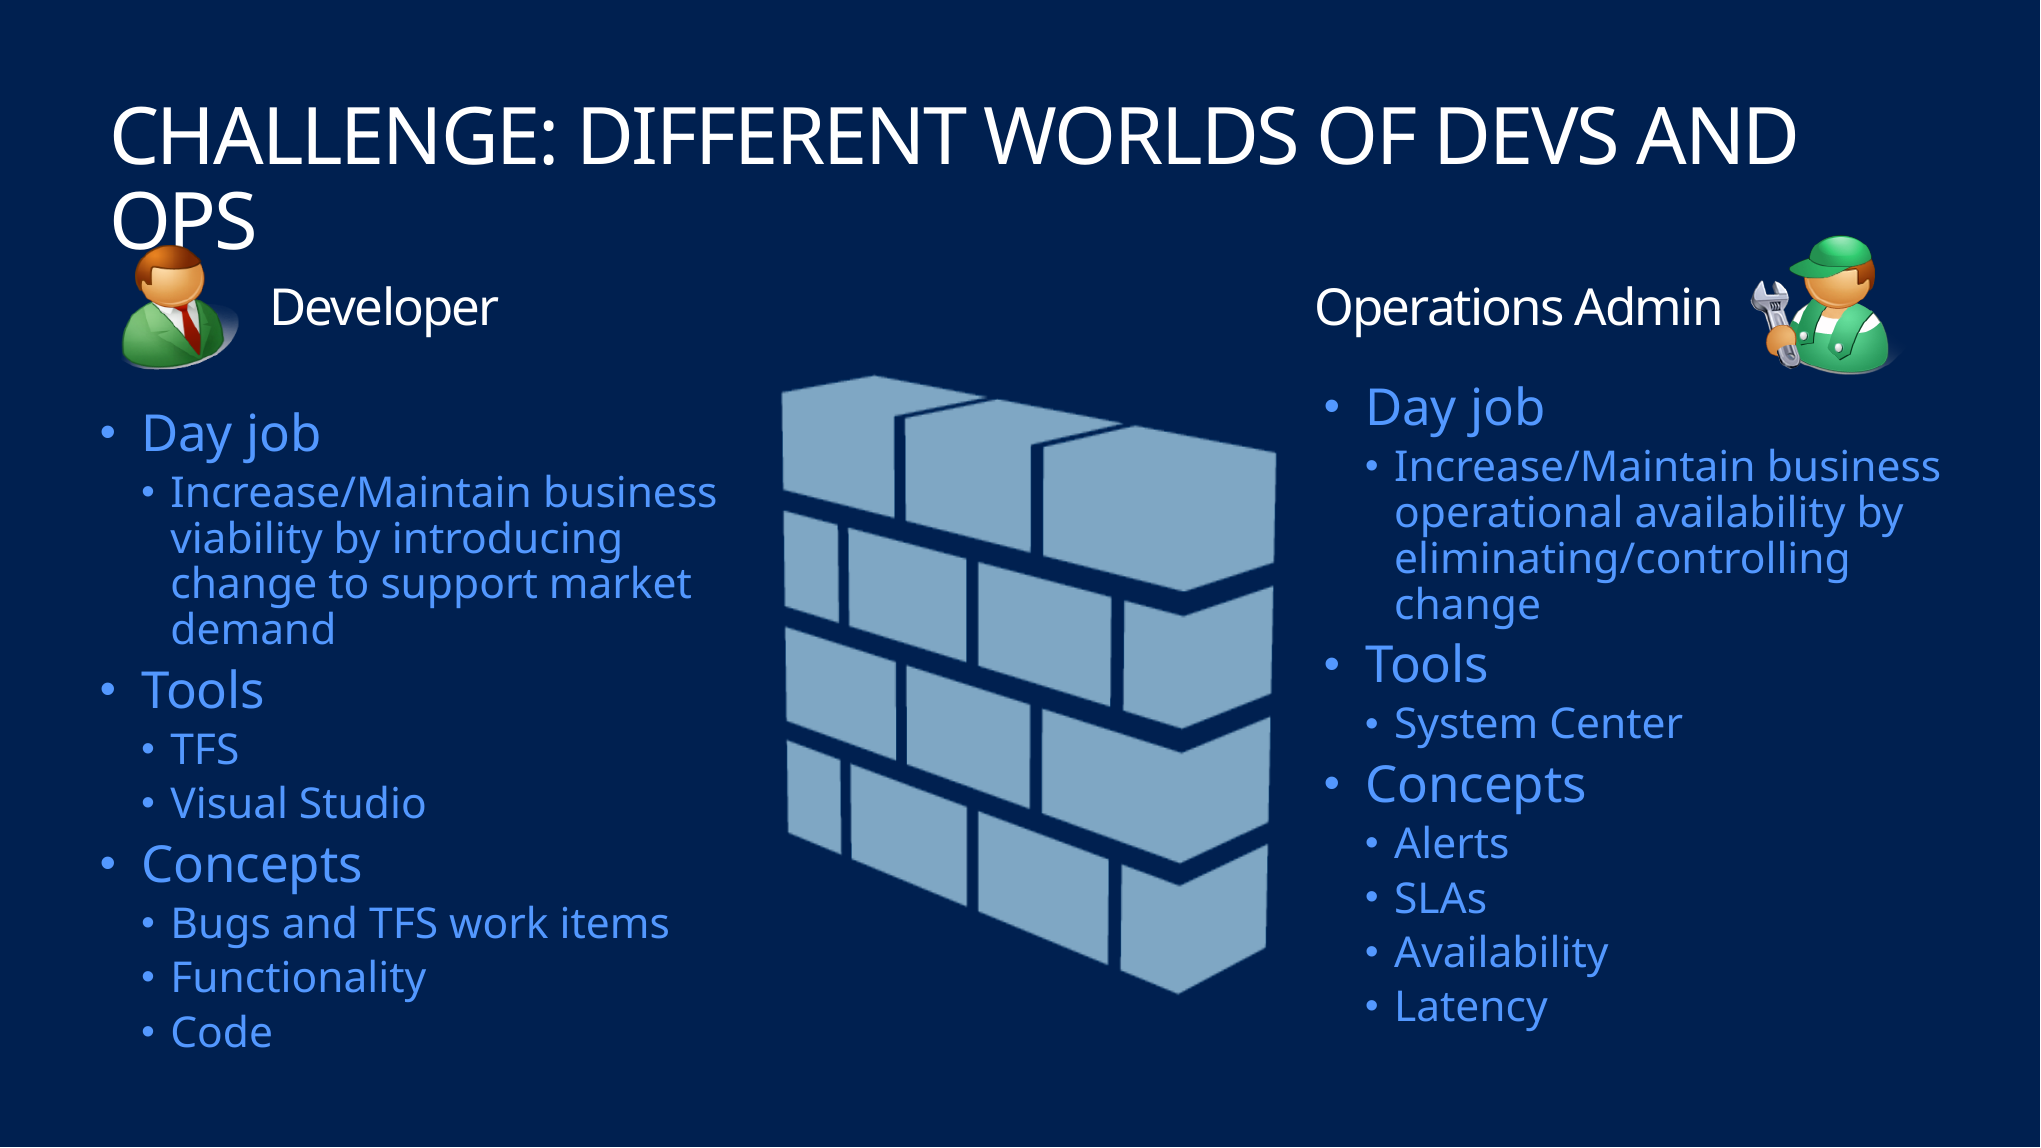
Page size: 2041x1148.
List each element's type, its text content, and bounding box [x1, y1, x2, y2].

picture [1750, 223, 1909, 387]
text_box Day job Increase/Maintain business viability by introducing change to support market demand Tools TFS Visual Studio Concepts Bugs and TFS work items Functionality Code [85, 399, 630, 846]
picture [630, 115, 1429, 1148]
text_box Operations Admin [1429, 274, 1724, 336]
text_box Developer [269, 274, 500, 336]
text_box Day job Increase/Maintain business operational availability by eliminating/controlling change Tools System Center Concepts Alerts SLAs Availability Latency [1429, 374, 2006, 821]
title CHALLENGE: DIFFERENT WORLDS OF DEVS AND OPS [85, 80, 1921, 168]
picture [101, 244, 246, 370]
